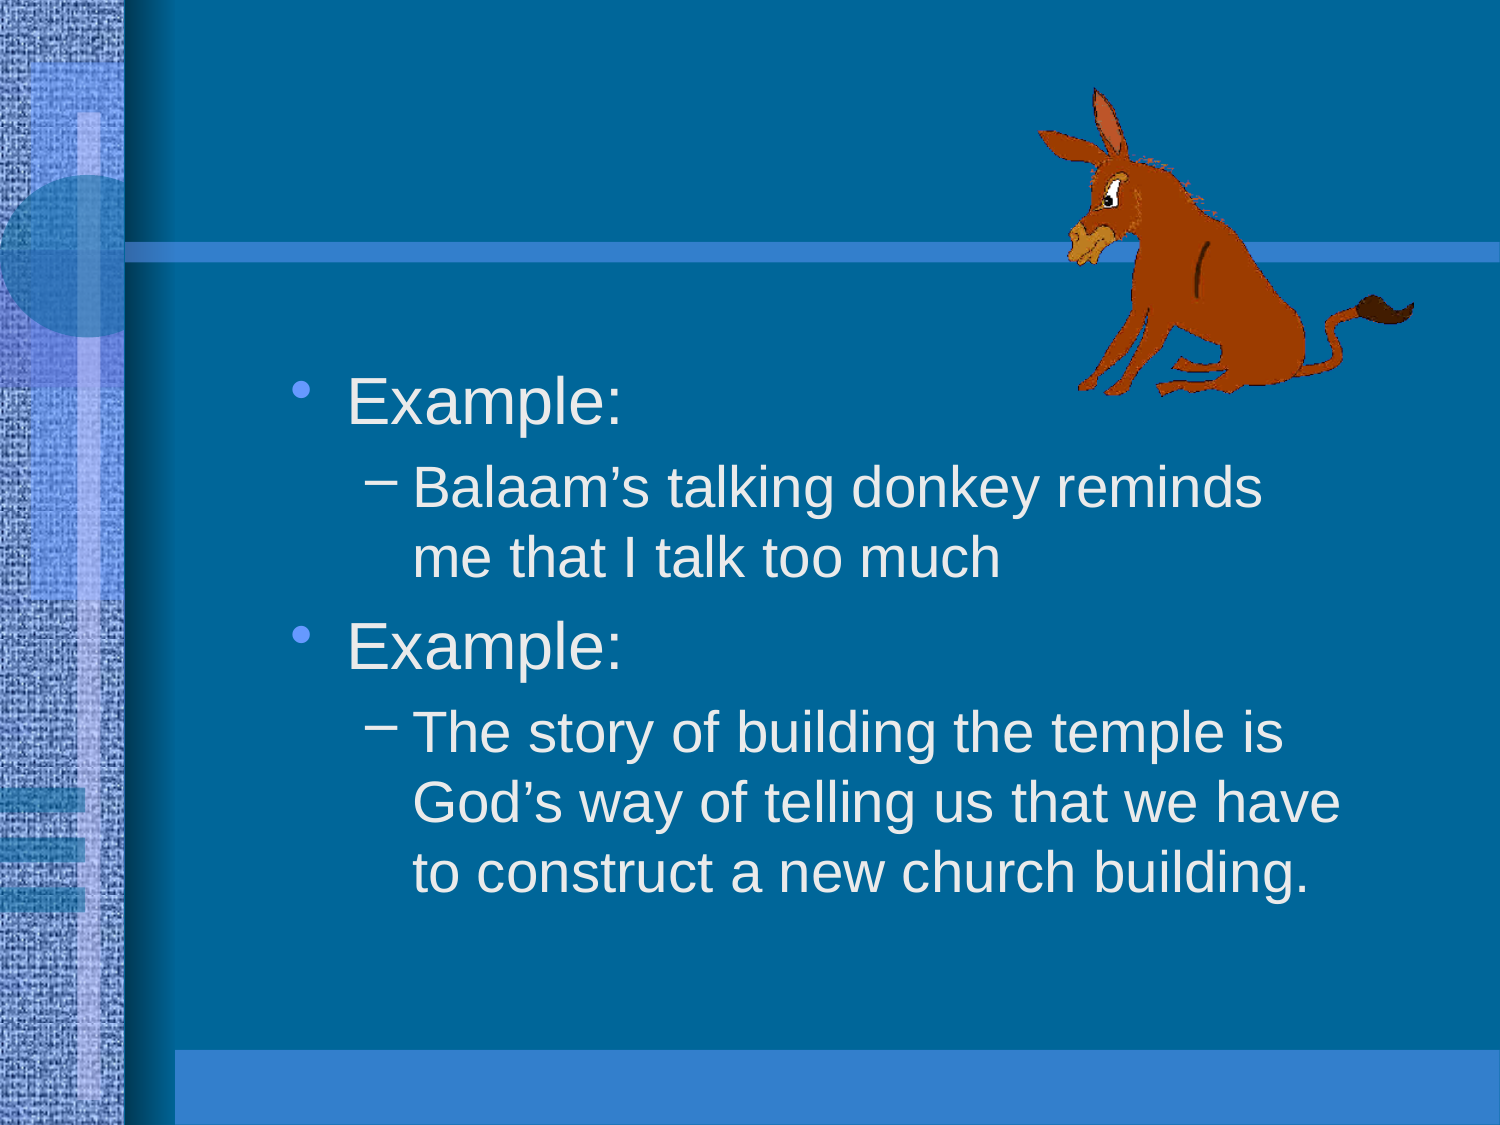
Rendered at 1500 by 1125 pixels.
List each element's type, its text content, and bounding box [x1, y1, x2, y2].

picture [1037, 89, 1414, 396]
picture [0, 388, 124, 1125]
list Example: Balaam’s talking donkey reminds me that I talk too much Example: The story of building the temple is God’s way of telling us that we have to construct a new church building. [275, 350, 1375, 975]
picture [0, 0, 123, 249]
